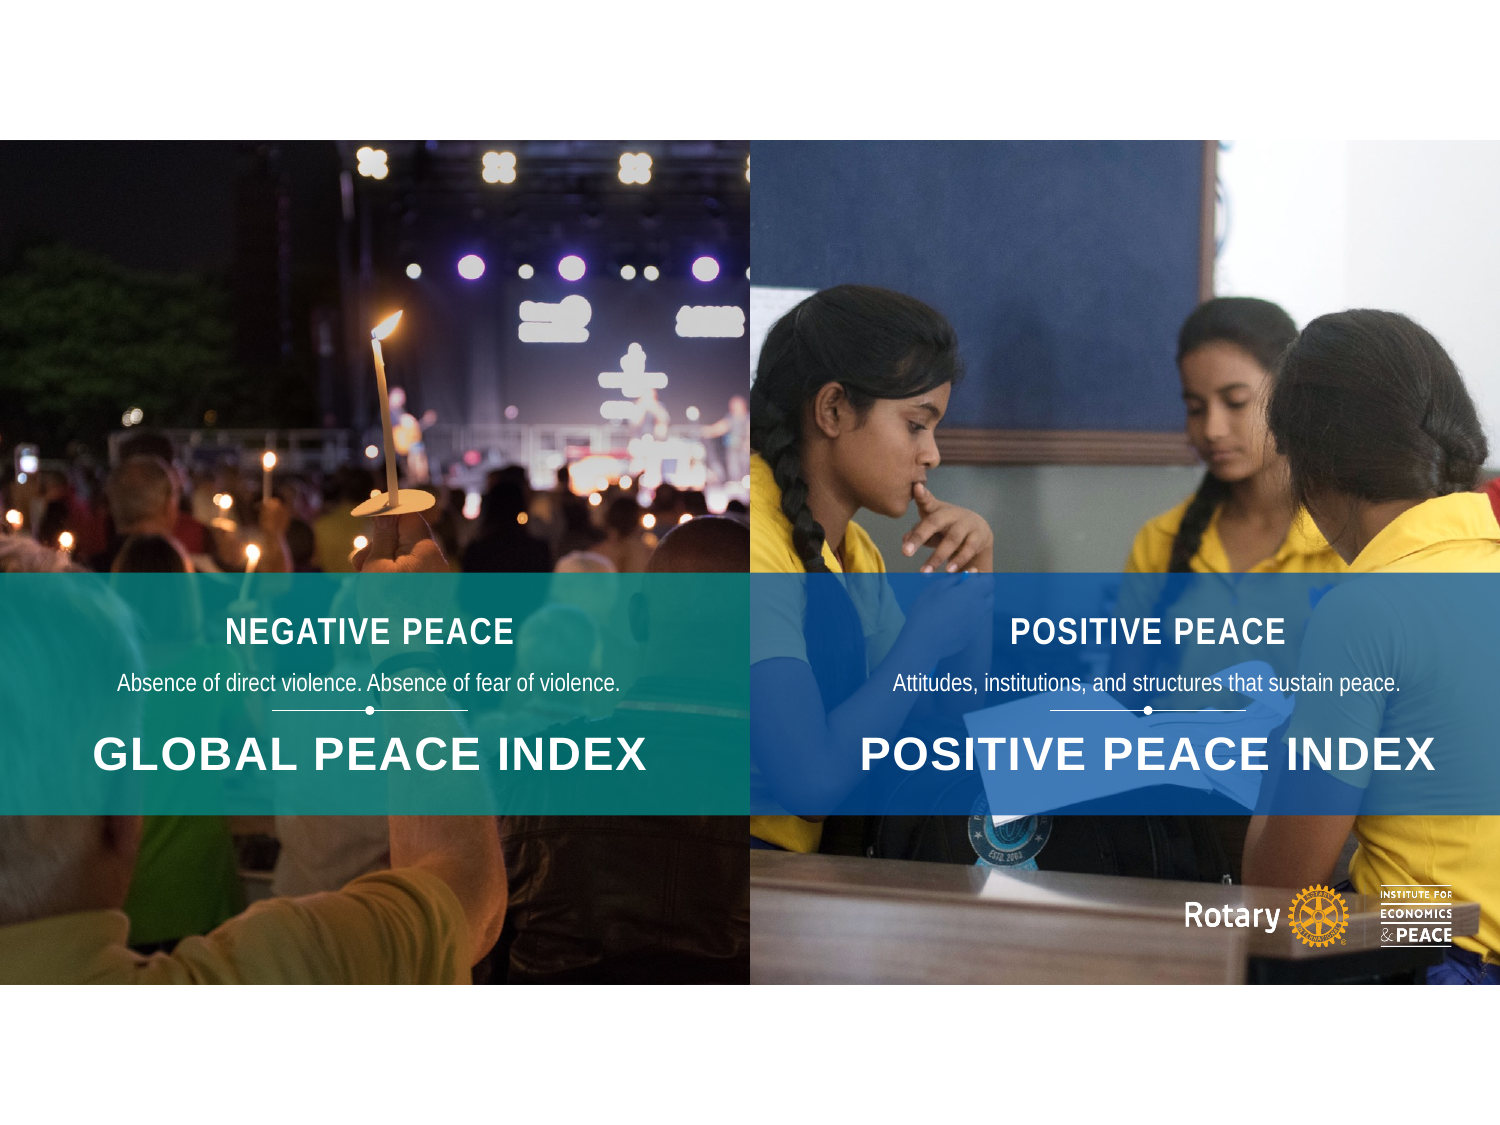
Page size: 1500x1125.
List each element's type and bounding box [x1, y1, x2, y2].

text_box [271, 705, 468, 715]
text_box [1049, 705, 1247, 715]
picture [0, 140, 1500, 985]
